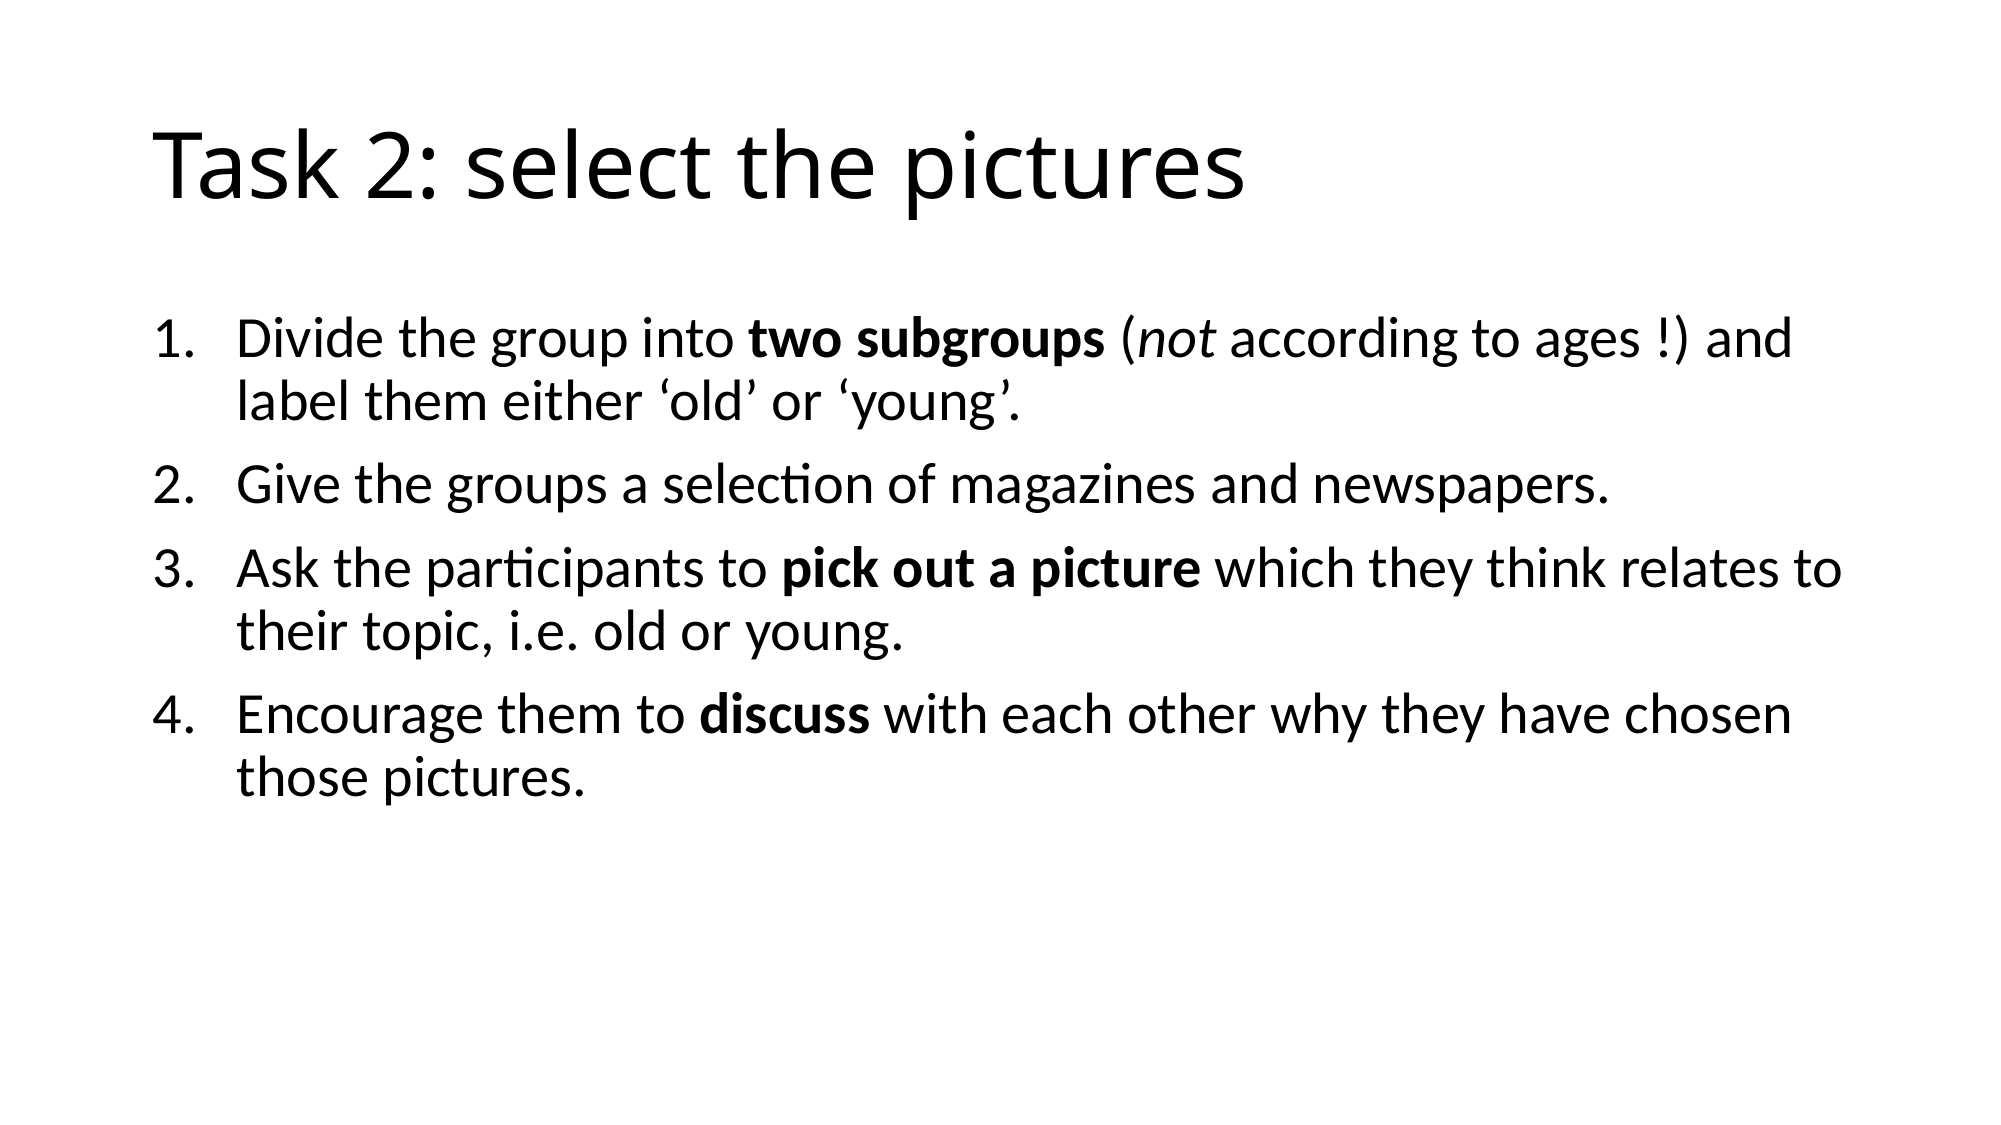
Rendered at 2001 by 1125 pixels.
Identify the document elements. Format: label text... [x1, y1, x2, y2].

list Divide the group into two subgroups (not according to ages !) and label them either ‘old’ or ‘young’. Give the groups a selection of magazines and newspapers. Ask the participants to pick out a picture which they think relates to their topic, i.e. old or young. Encourage them to discuss with each other why they have chosen those pictures. [137, 299, 1863, 1014]
title Task 2: select the pictures [137, 59, 1863, 278]
